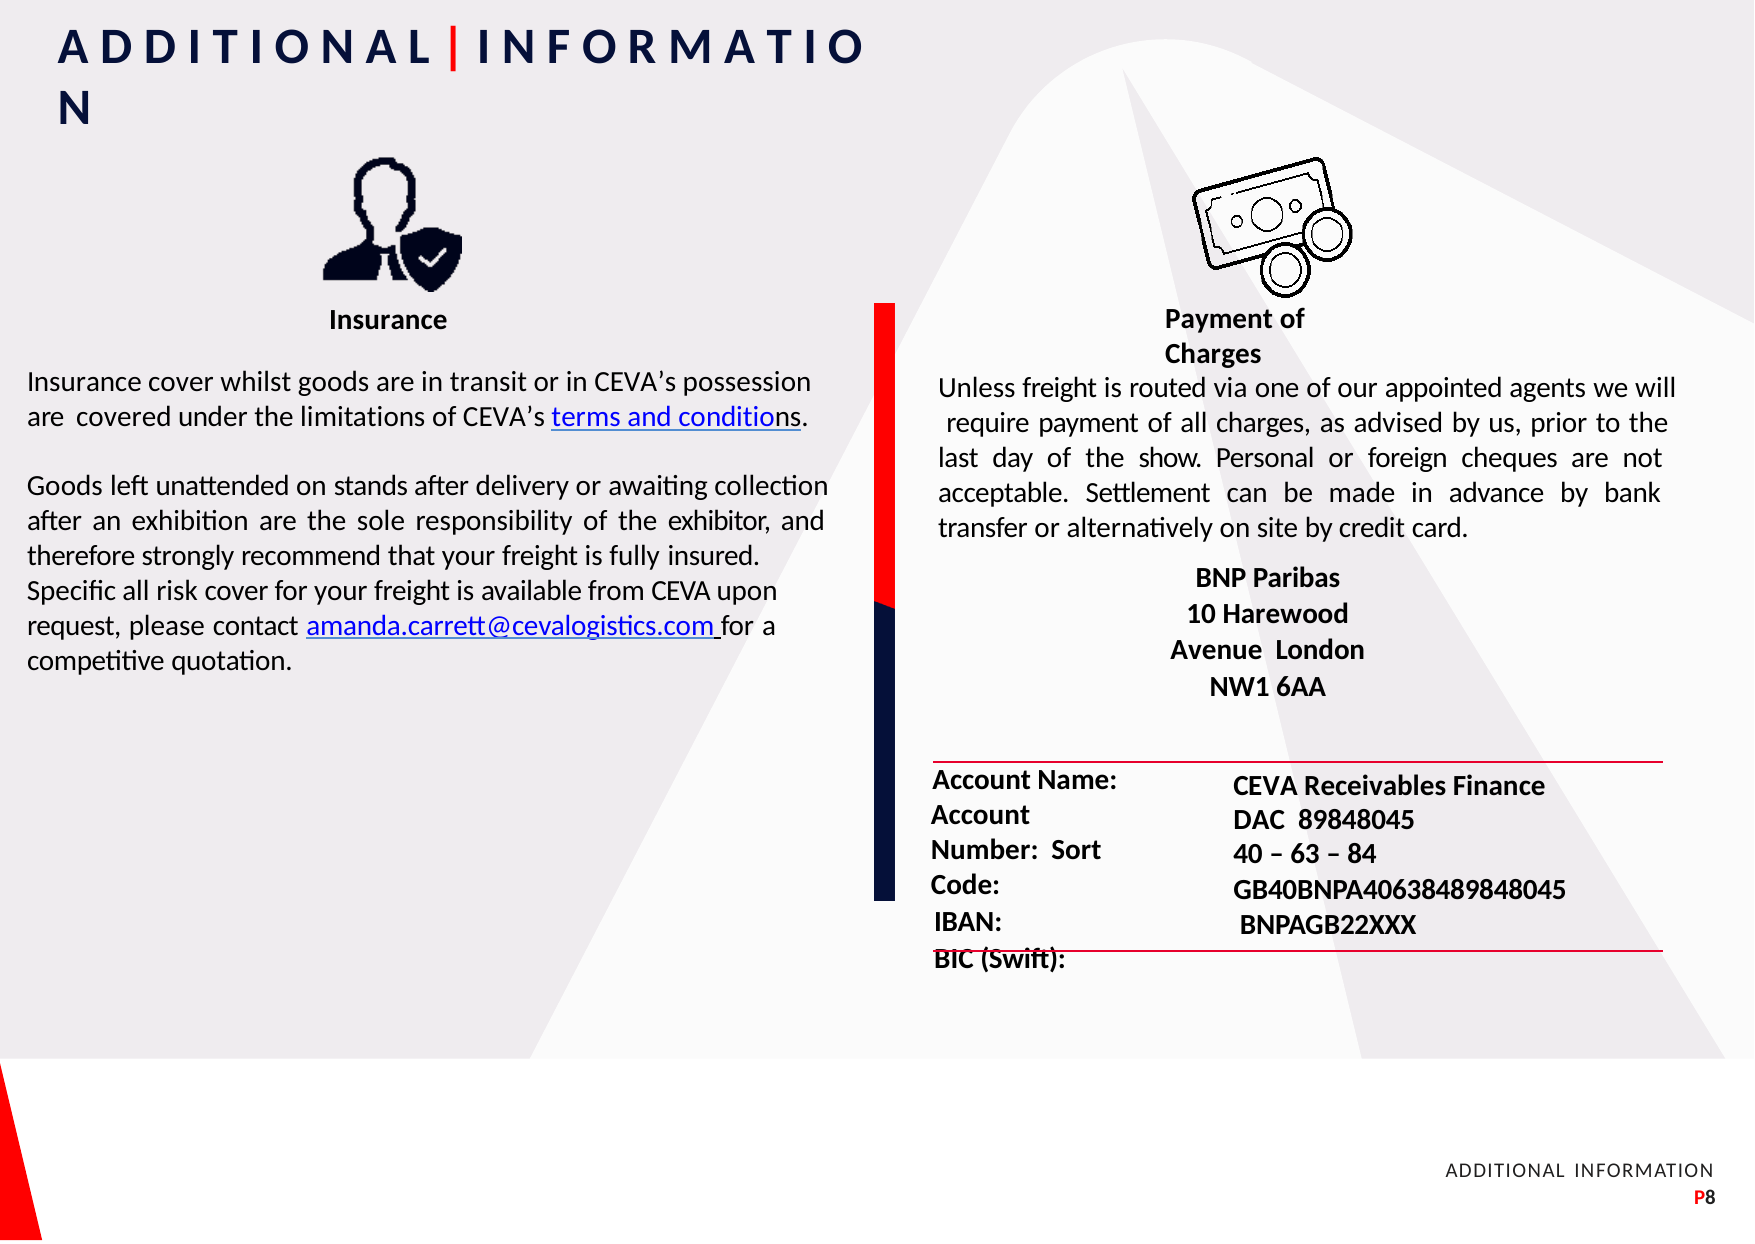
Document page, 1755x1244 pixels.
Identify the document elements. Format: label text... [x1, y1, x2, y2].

text_box Account Name: Account Number: Sort Code: IBAN: BIC (Swift): [928, 758, 1143, 765]
text_box Insurance cover whilst goods are in transit or in CEVA’s possession are covered under the limitations of CEVA’s terms and conditions. [24, 360, 841, 433]
title A D D I T I O N A L | I N F O R M A T I O N [55, 10, 906, 221]
text_box Insurance [327, 297, 449, 335]
text_box Goods left unattended on stands after delivery or awaiting collection after an exhibition are the sole responsibility of the exhibitor, and therefore strongly recommend that your freight is fully insured. Specific all risk cover for your freight is available from CEVA upon request, please contact amanda.carrett@cevalogistics.com for a competitive quotation. [24, 464, 836, 676]
text_box Unless freight is routed via one of our appointed agents we will require payment of all charges, as advised by us, prior to the last day of the show. Personal or foreign cheques are not acceptable. Settlement can be made in advance by bank transfer or alternatively on site by credit card. BNP Paribas 10 Harewood Avenue London NW1 6AA [936, 366, 1678, 703]
text_box ADDITIONAL INFORMATION P8 [1434, 1160, 1717, 1209]
picture [1181, 125, 1363, 297]
picture [308, 221, 462, 292]
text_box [933, 761, 1664, 953]
picture [874, 303, 896, 901]
text_box Account Name: Account Number: Sort Code: IBAN: BIC (Swift): [928, 954, 1143, 975]
text_box Payment of Charges [1163, 297, 1402, 366]
